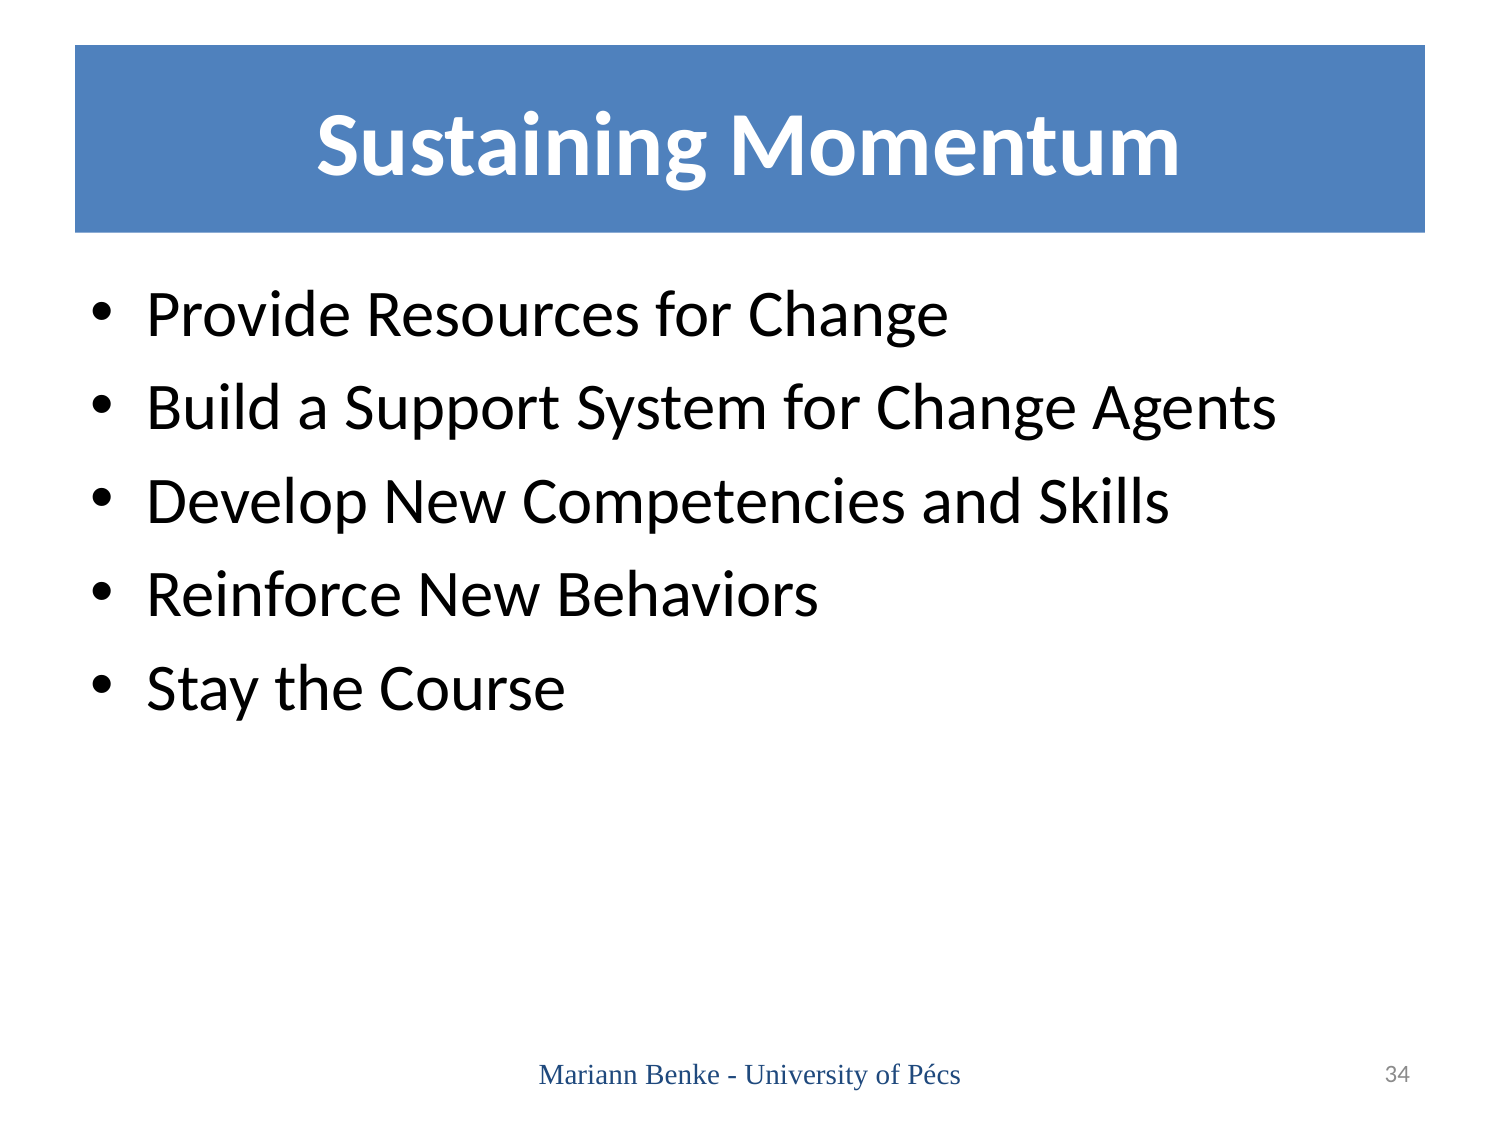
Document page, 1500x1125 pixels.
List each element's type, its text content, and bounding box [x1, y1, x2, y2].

list Provide Resources for Change Build a Support System for Change Agents Develop New Competencies and Skills Reinforce New Behaviors Stay the Course [75, 262, 1425, 1005]
slide_number 34 [1074, 1042, 1425, 1103]
footer Mariann Benke - University of Pécs [512, 1042, 988, 1103]
title Sustaining Momentum [75, 45, 1425, 233]
